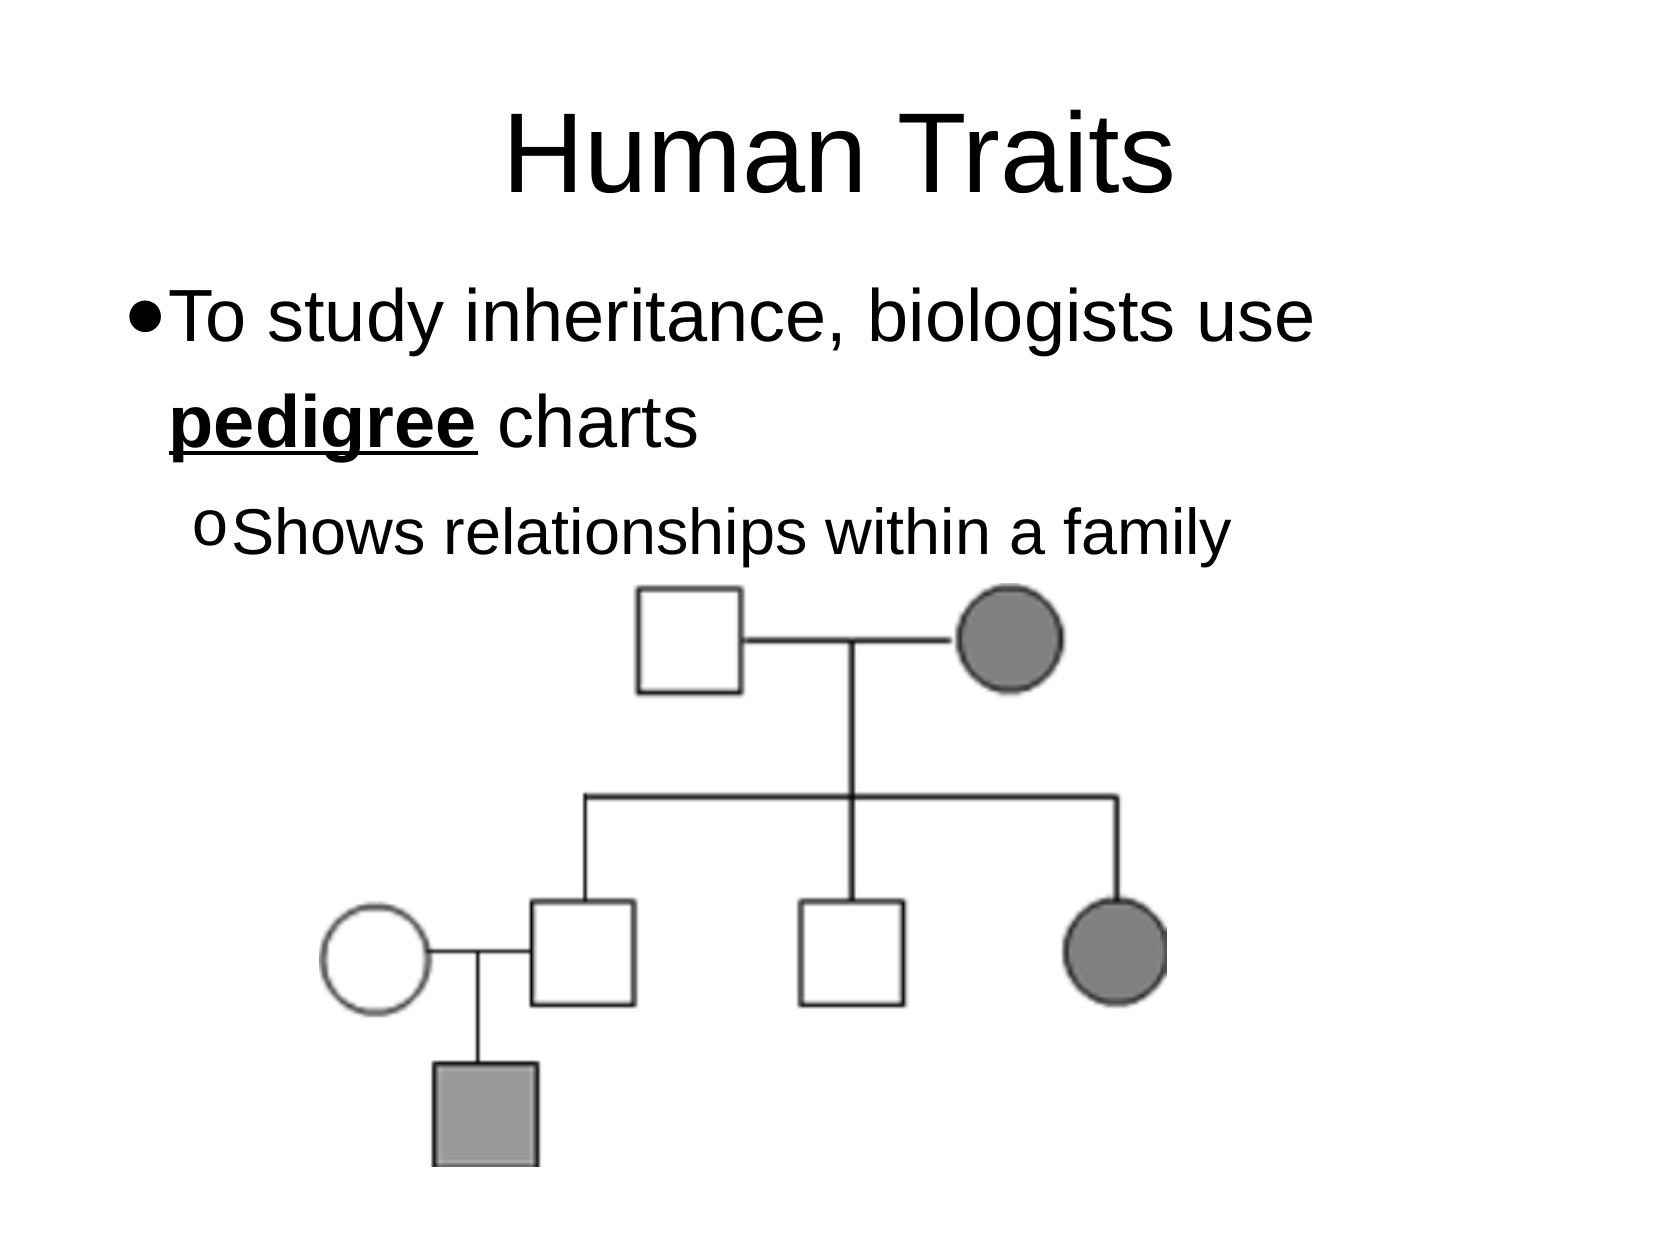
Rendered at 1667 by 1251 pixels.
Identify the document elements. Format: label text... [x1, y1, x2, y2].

title Human Traits [100, 50, 1579, 219]
list To study inheritance, biologists use pedigree charts Shows relationships within a family [100, 244, 1579, 546]
picture [319, 583, 1167, 1167]
